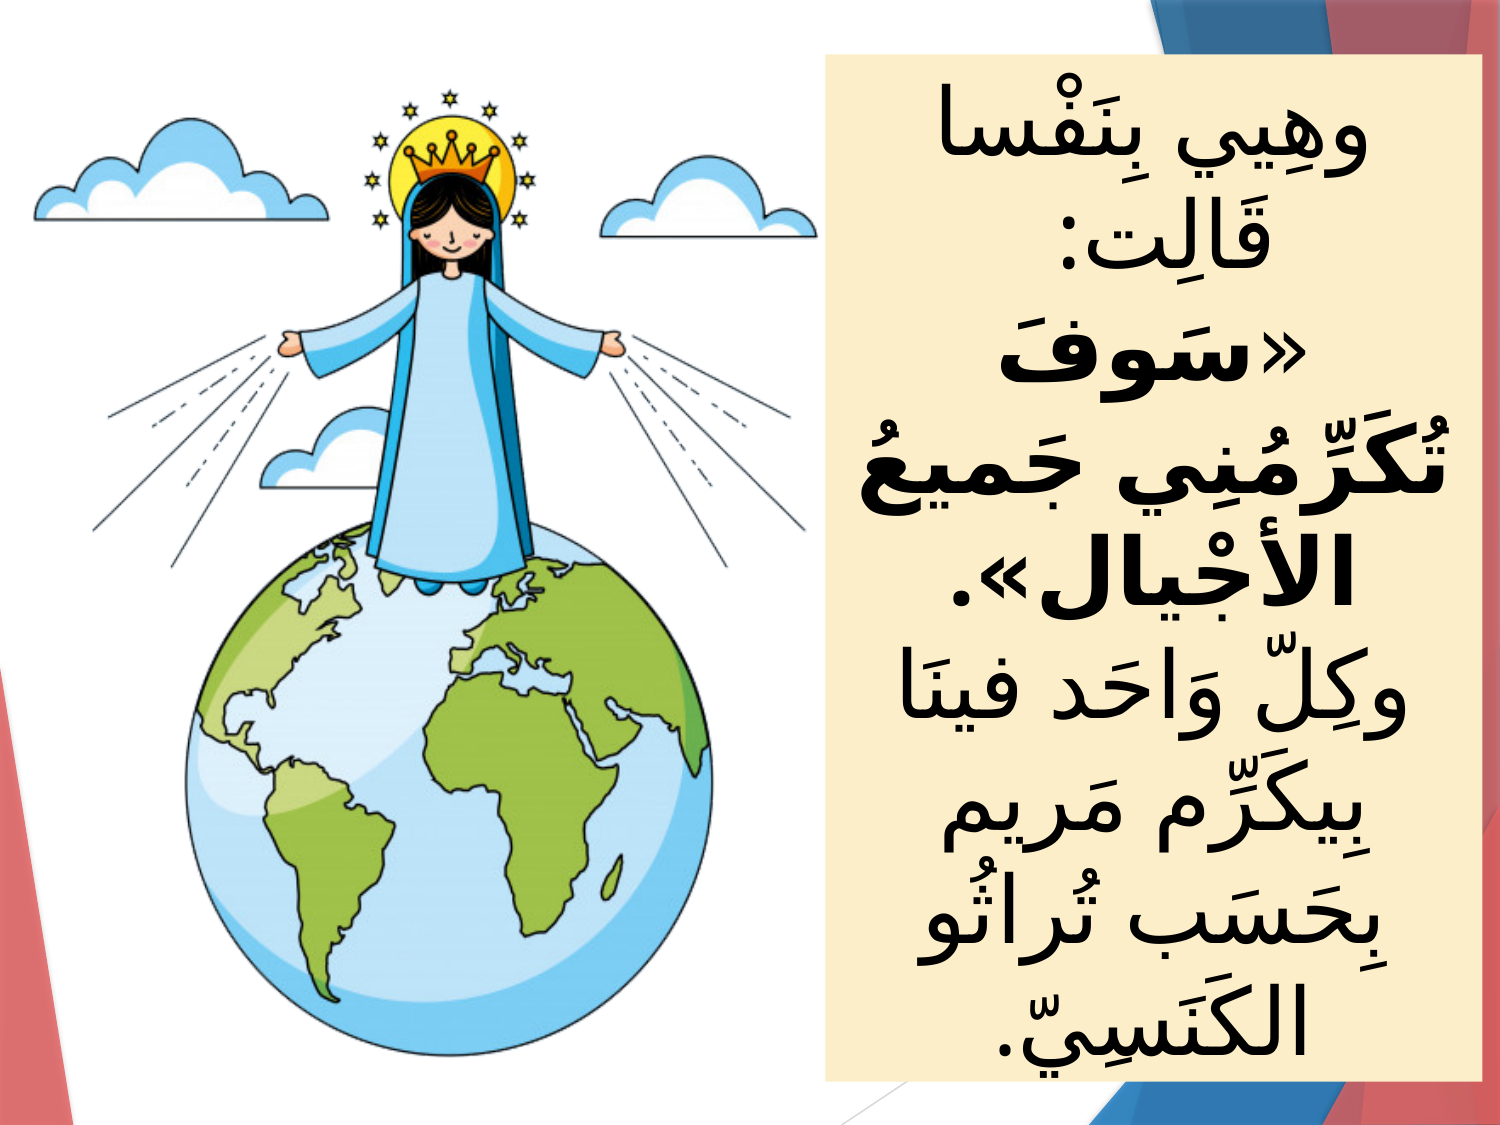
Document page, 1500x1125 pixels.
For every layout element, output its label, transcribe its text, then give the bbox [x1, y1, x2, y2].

text_box وهِيي بِنَفْسا قَالِت: «سَوفَ تُكَرِّمُنِي جَميعُ الأجْيال». وكِلّ وَاحَد فينَا بِيكَرِّم مَريم بِحَسَب تُراثُو الكَنَسِيّ. [963, 54, 1483, 1082]
picture [0, 20, 958, 1125]
